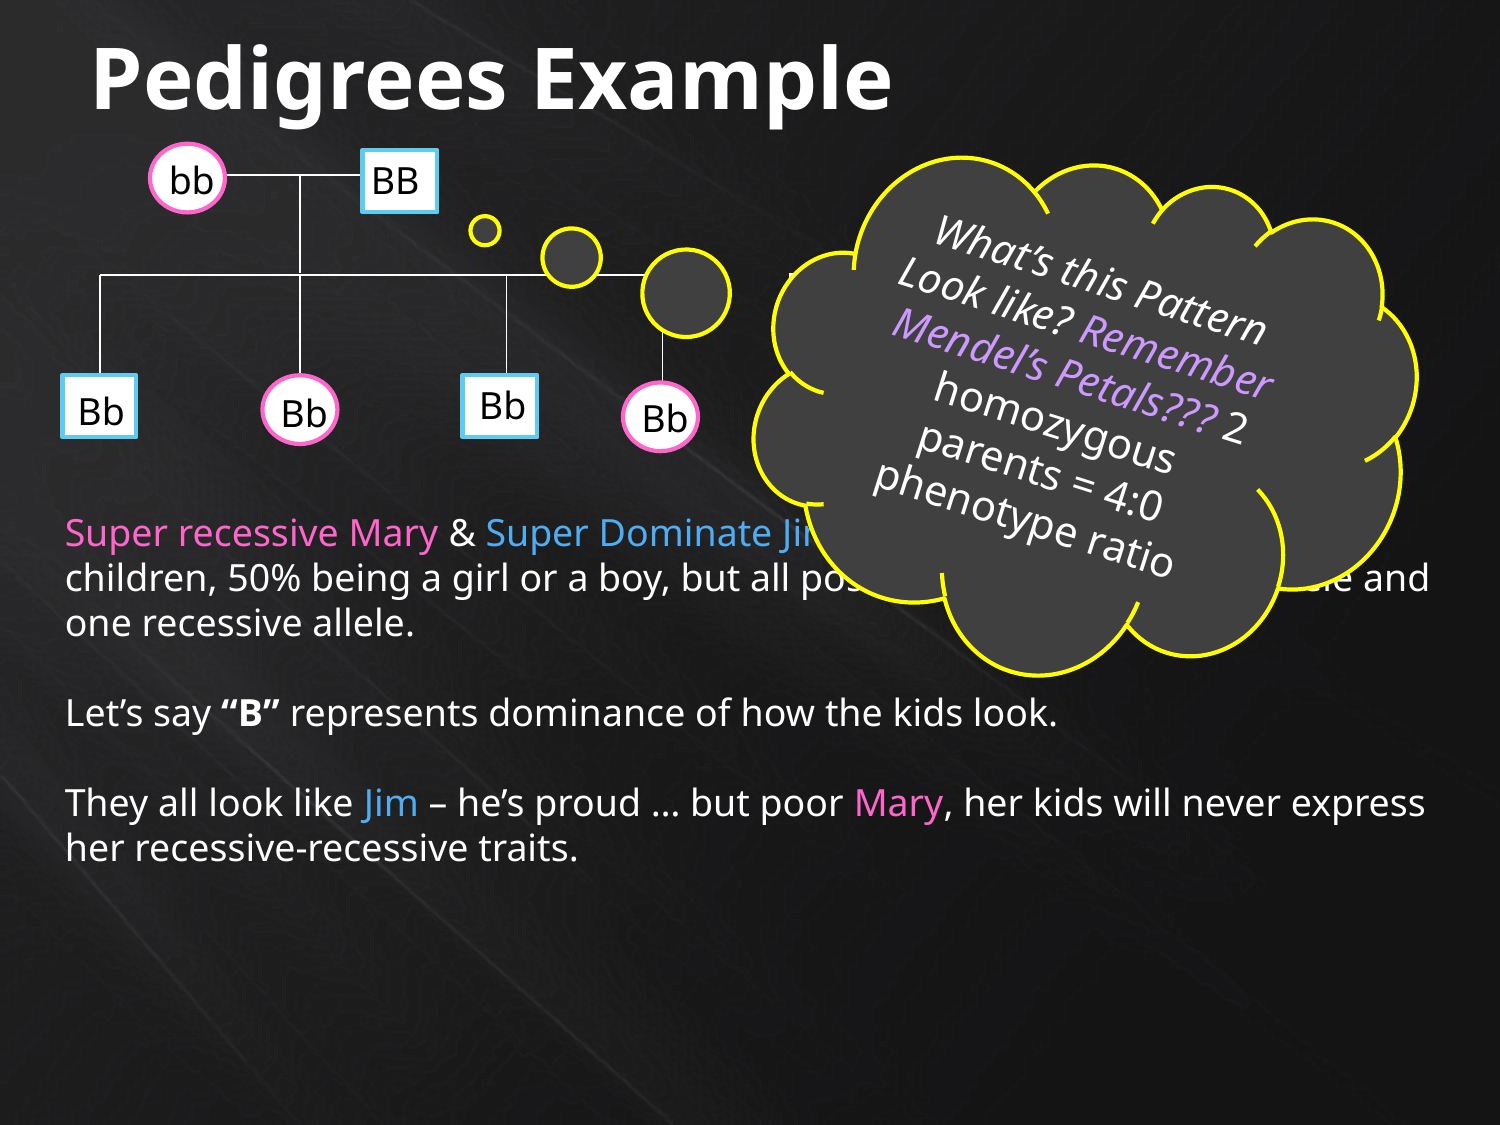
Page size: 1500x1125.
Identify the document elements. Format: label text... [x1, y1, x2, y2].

text_box [360, 148, 439, 214]
text_box BB [355, 149, 435, 210]
text_box [147, 158, 154, 198]
text_box [274, 373, 326, 382]
text_box [640, 448, 681, 454]
text_box [620, 398, 626, 435]
text_box What’s this Pattern Look like? Remember Mendel’s Petals??? 2 homozygous parents = 4:0 phenotype ratio [540, 226, 603, 274]
title Pedigrees Example [75, 2, 1425, 148]
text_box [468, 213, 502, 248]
text_box What’s this Pattern Look like? Remember Mendel’s Petals??? 2 homozygous parents = 4:0 phenotype ratio [751, 155, 1419, 678]
text_box [60, 373, 138, 439]
text_box [163, 141, 212, 149]
text_box What’s this Pattern Look like? Remember Mendel’s Petals??? 2 homozygous parents = 4:0 phenotype ratio [644, 247, 732, 340]
text_box [260, 392, 265, 427]
text_box [460, 373, 539, 439]
text_box [284, 443, 316, 447]
text_box Bb [62, 380, 140, 441]
picture [0, 0, 1500, 1125]
text_box Bb [265, 382, 350, 443]
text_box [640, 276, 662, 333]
text_box Bb [464, 374, 542, 435]
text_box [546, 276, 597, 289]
text_box Super recessive Mary & Super Dominate Jim have 4 normal heterozygous children, 50% being a girl or a boy, but all possessing one dominate allele and one recessive allele. Let’s say “B” represents dominance of how the kids look. They all look like Jim – he’s proud … but poor Mary, her kids will never express her recessive-recessive traits. [49, 501, 1475, 877]
text_box Bb [626, 387, 704, 448]
text_box [637, 380, 684, 387]
text_box bb [154, 149, 230, 210]
text_box [168, 210, 207, 215]
